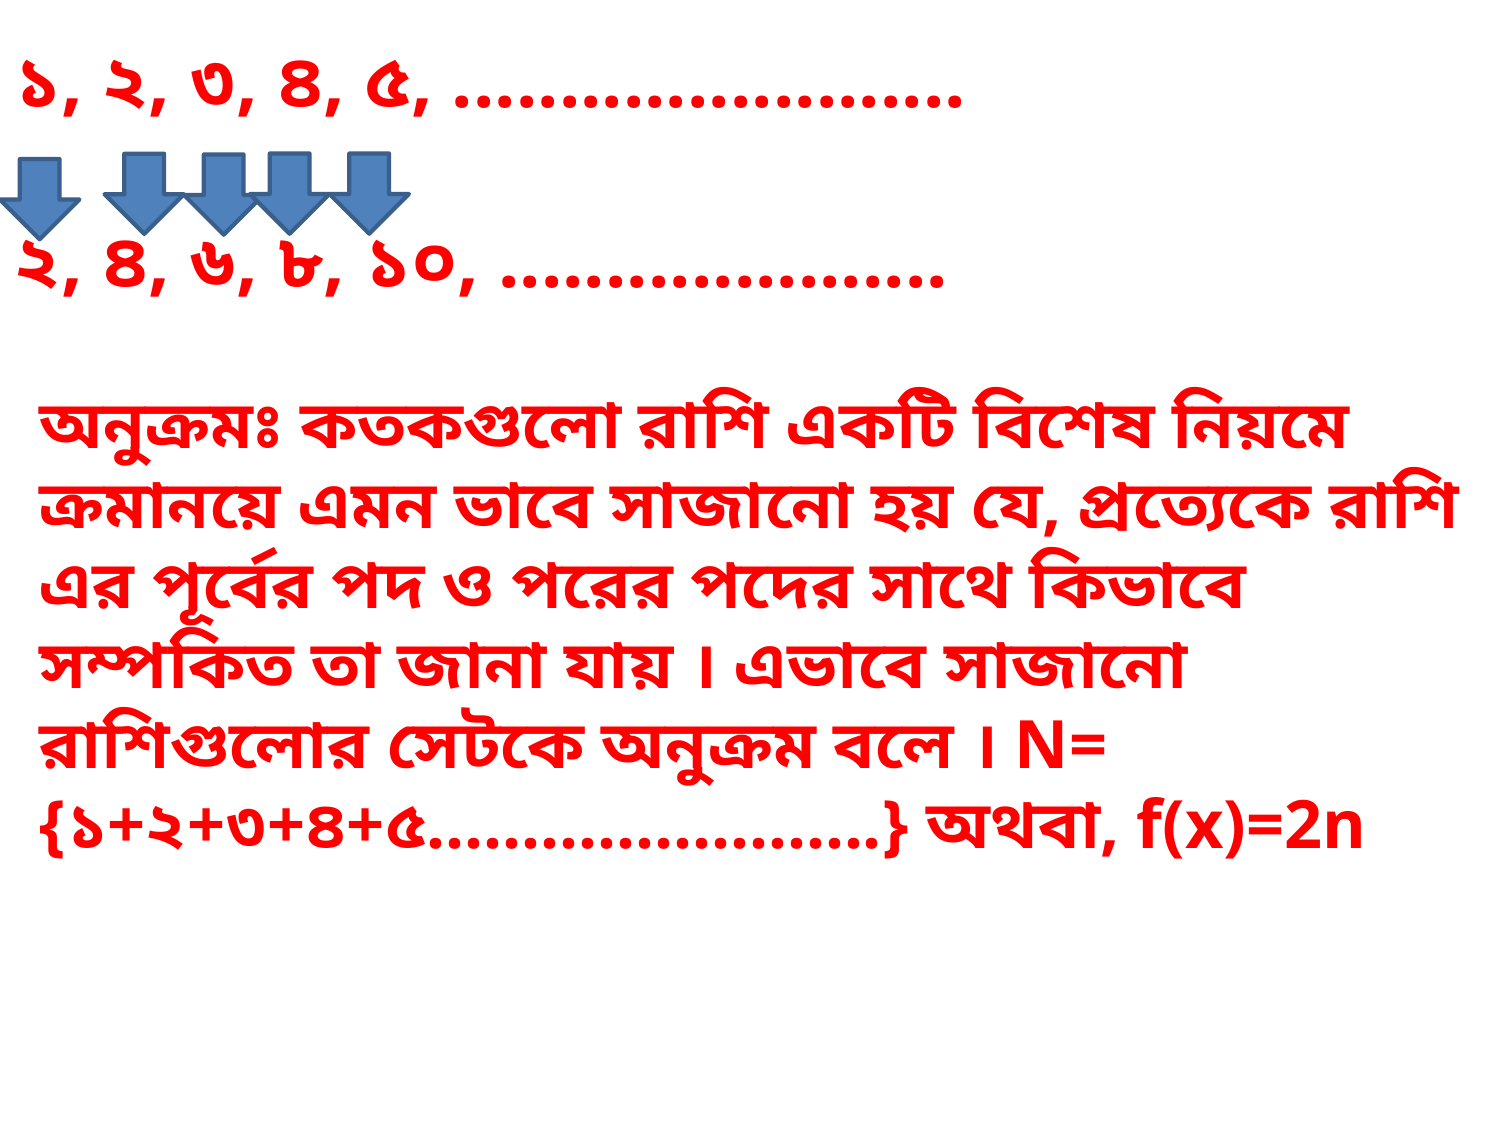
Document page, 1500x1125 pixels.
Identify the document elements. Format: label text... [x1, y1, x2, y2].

text_box [102, 151, 184, 237]
text_box [0, 156, 82, 242]
text_box [182, 152, 257, 237]
text_box অনুক্রমঃ কতকগুলো রাশি একটি বিশেষ নিয়মে ক্রমানয়ে এমন ভাবে সাজানো হয় যে, প্রত্যেকে রাশি এর পূর্বের পদ ও পরের পদের সাথে কিভাবে সম্পকিত তা জানা যায় । এভাবে সাজানো রাশিগুলোর সেটকে অনুক্রম বলে । N= {১+২+৩+৪+৫........................} অথবা, f(x)=2n [24, 374, 1500, 870]
text_box [247, 151, 329, 236]
text_box [327, 151, 411, 236]
text_box ১, ২, ৩, ৪, ৫, ........................ ২, ৪, ৬, ৮, ১০, ..................... [0, 24, 1488, 310]
